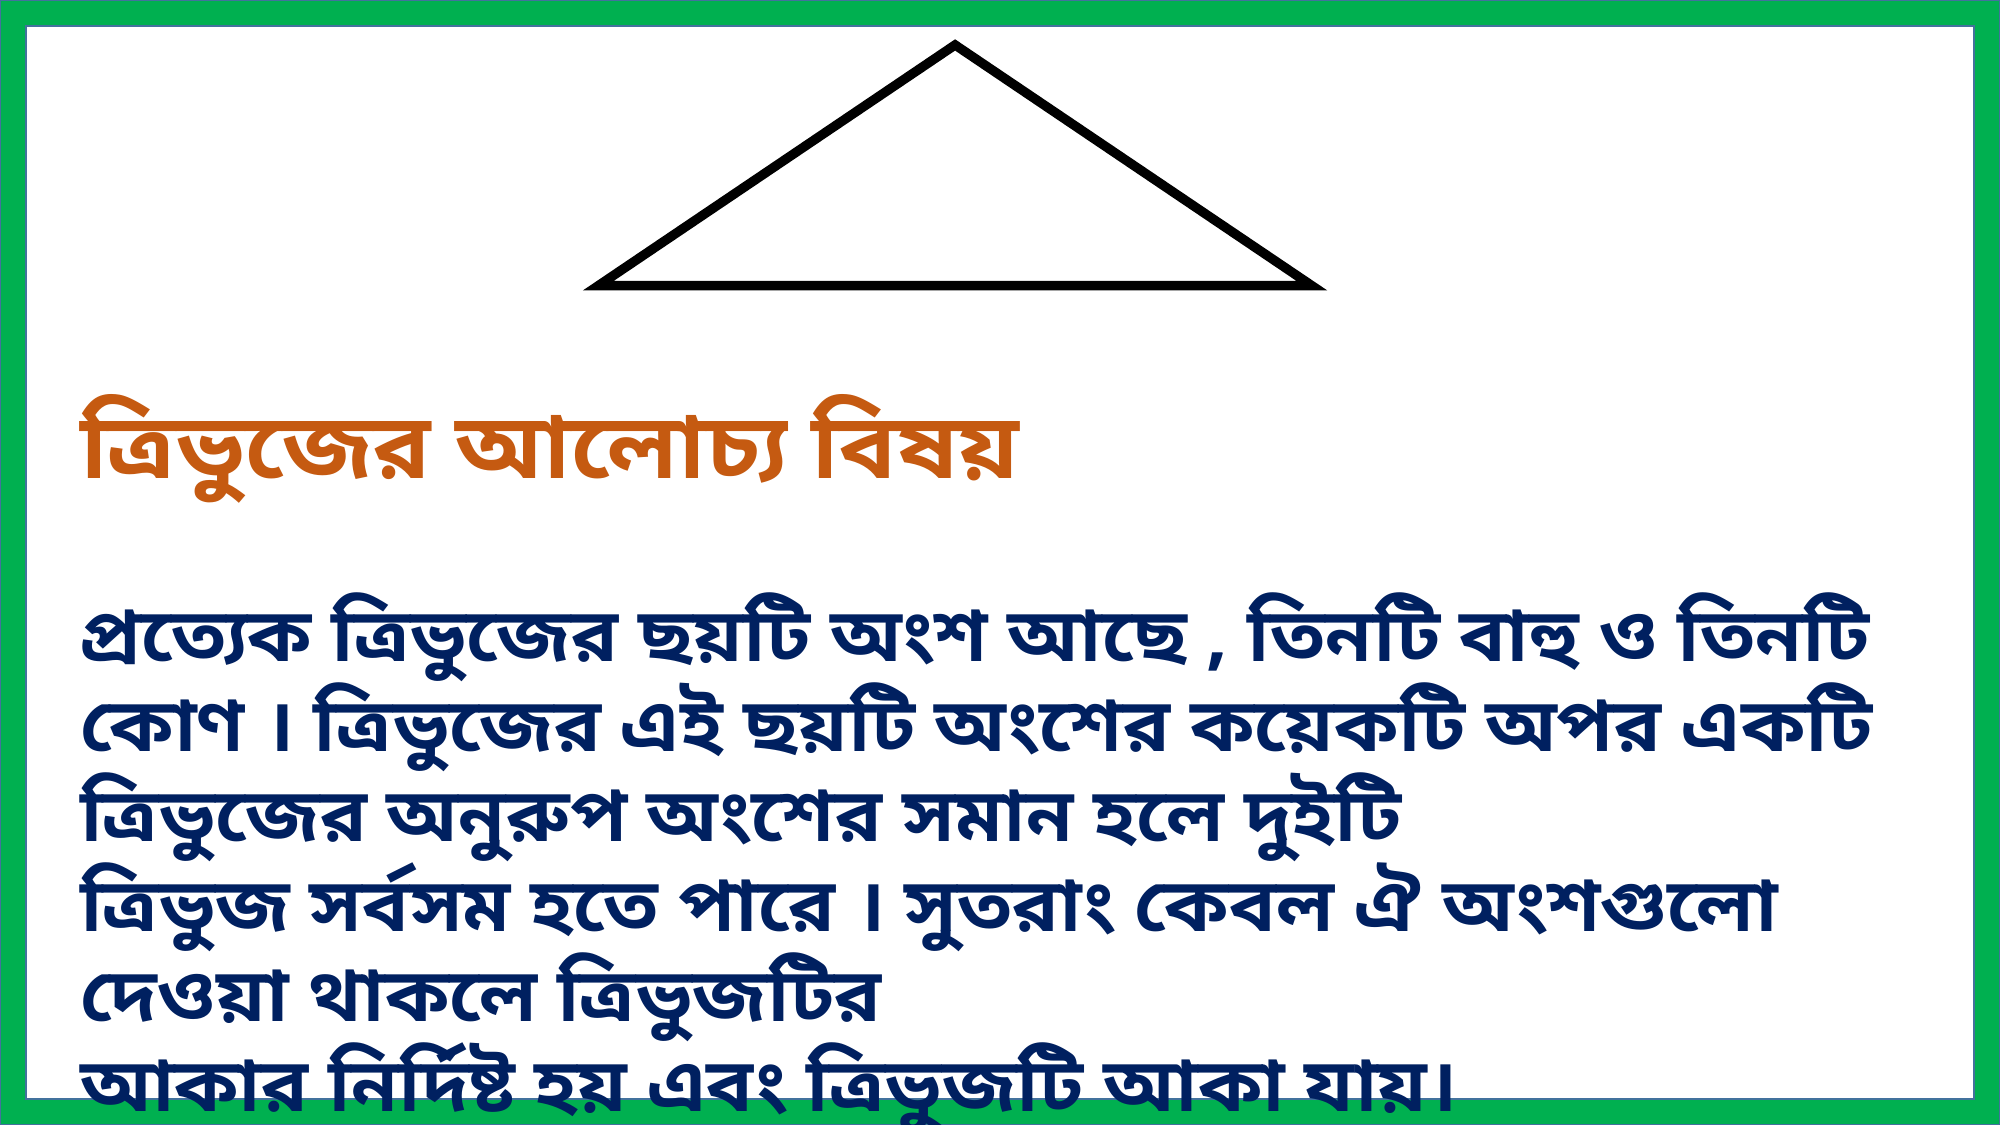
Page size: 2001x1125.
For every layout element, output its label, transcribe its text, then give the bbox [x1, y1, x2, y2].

text_box ত্রিভুজের আলোচ্য বিষয় প্রত্যেক ত্রিভুজের ছয়টি অংশ আছে , তিনটি বাহু ও তিনটি কোণ । ত্রিভুজের এই ছয়টি অংশের কয়েকটি অপর একটি ত্রিভুজের অনুরুপ অংশের সমান হলে দুইটি ত্রিভুজ সর্বসম হতে পারে । সুতরাং কেবল ঐ অংশগুলো দেওয়া থাকলে ত্রিভুজটির আকার নির্দিষ্ট হয় এবং ত্রিভুজটি আকা যায়। [65, 379, 1978, 1125]
text_box [594, 43, 1316, 287]
text_box [0, 0, 2000, 1125]
